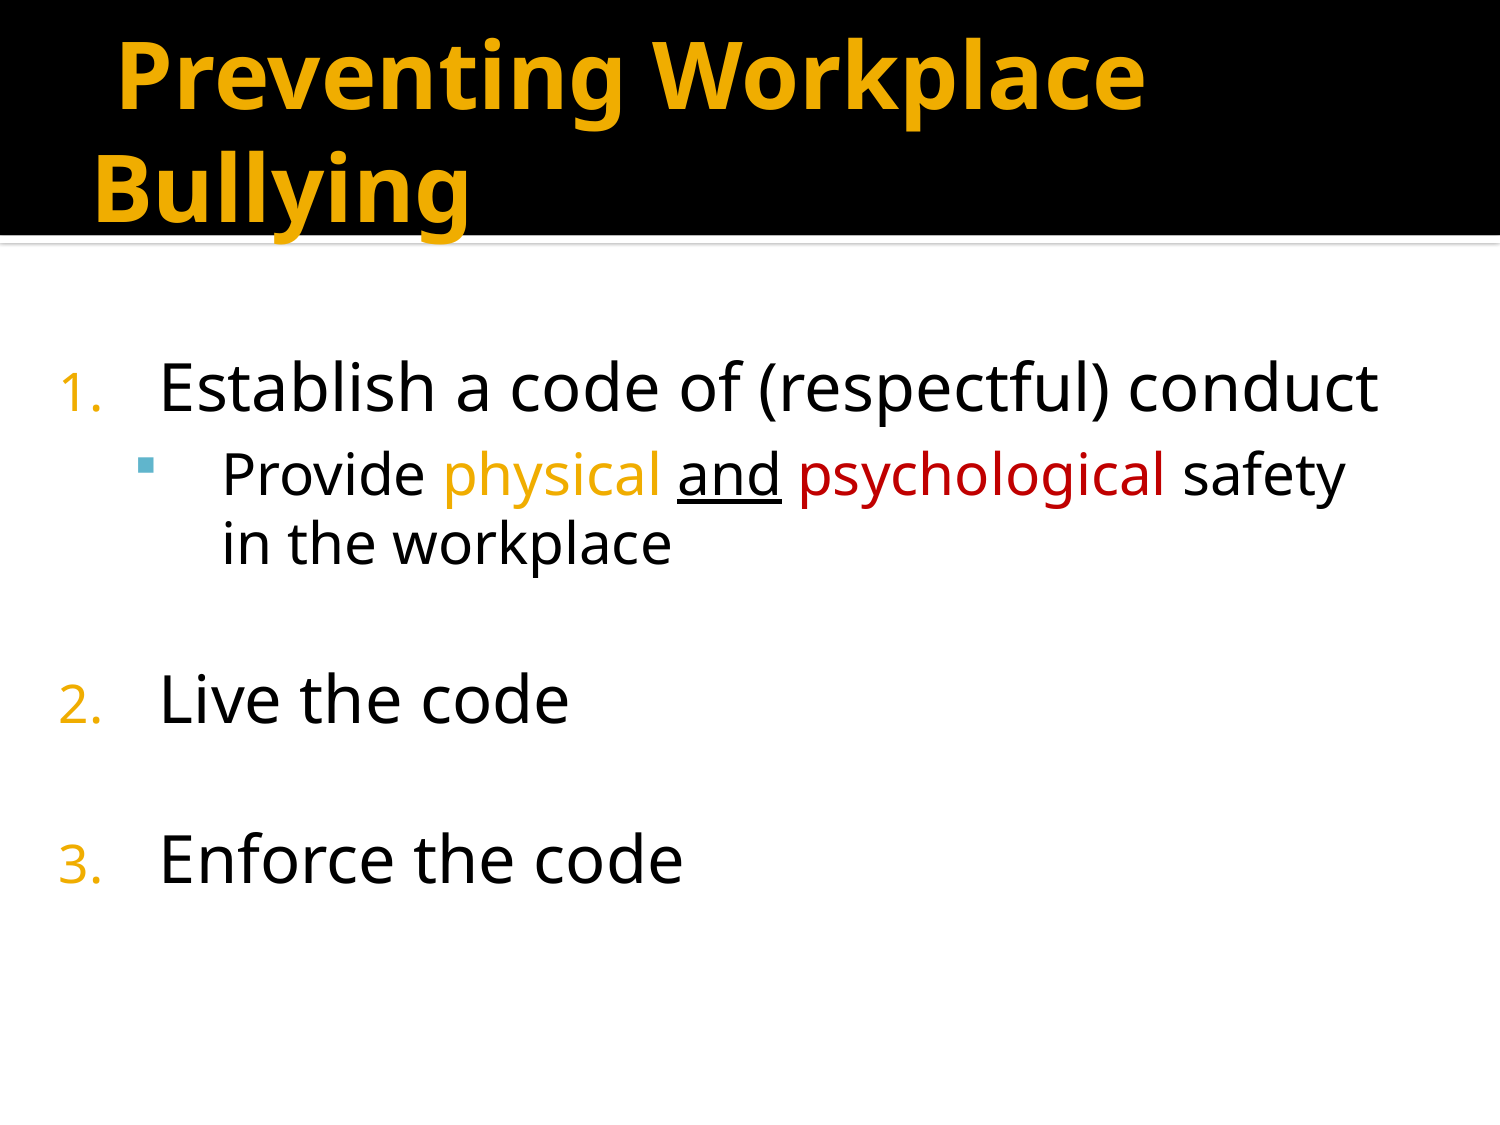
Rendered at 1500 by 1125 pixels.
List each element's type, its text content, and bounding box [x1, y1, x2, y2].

list Establish a code of (respectful) conduct Provide physical and psychological safety in the workplace Live the code Enforce the code [50, 249, 1400, 1025]
title Preventing Workplace Bullying [75, 25, 1425, 231]
